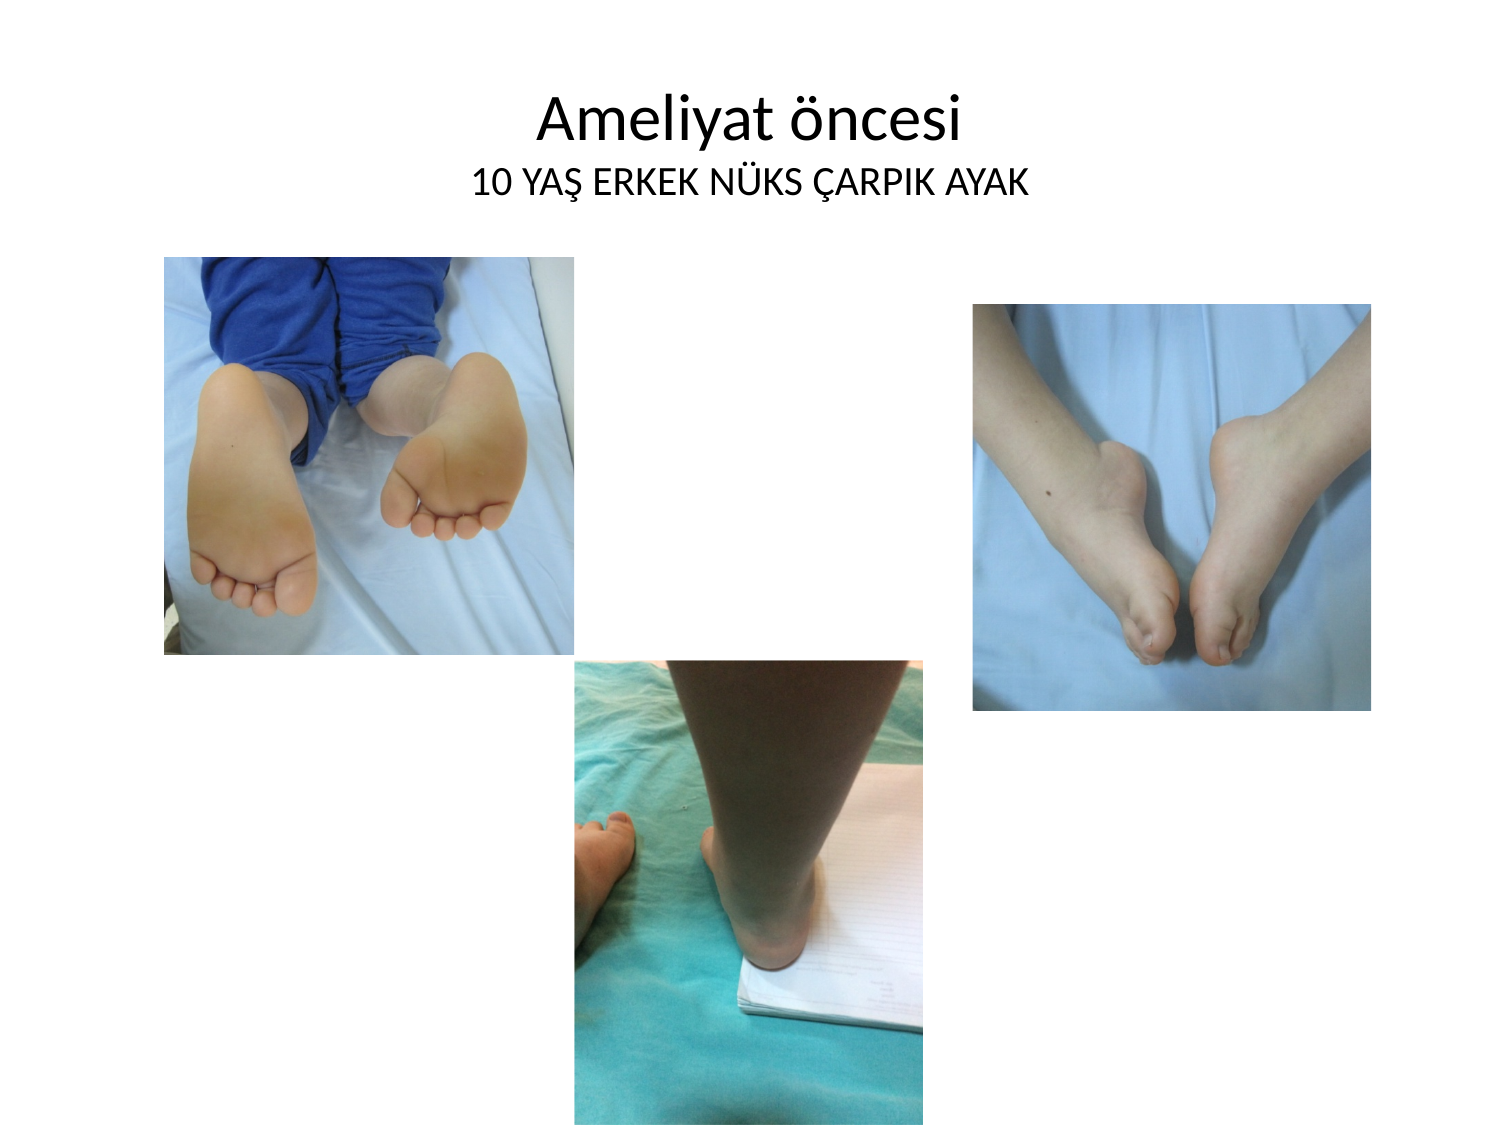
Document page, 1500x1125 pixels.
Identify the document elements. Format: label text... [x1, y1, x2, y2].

picture [515, 661, 982, 1124]
title Ameliyat öncesi 10 YAŞ ERKEK NÜKS ÇARPIK AYAK [75, 45, 1425, 233]
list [163, 257, 575, 656]
picture [972, 304, 1372, 712]
